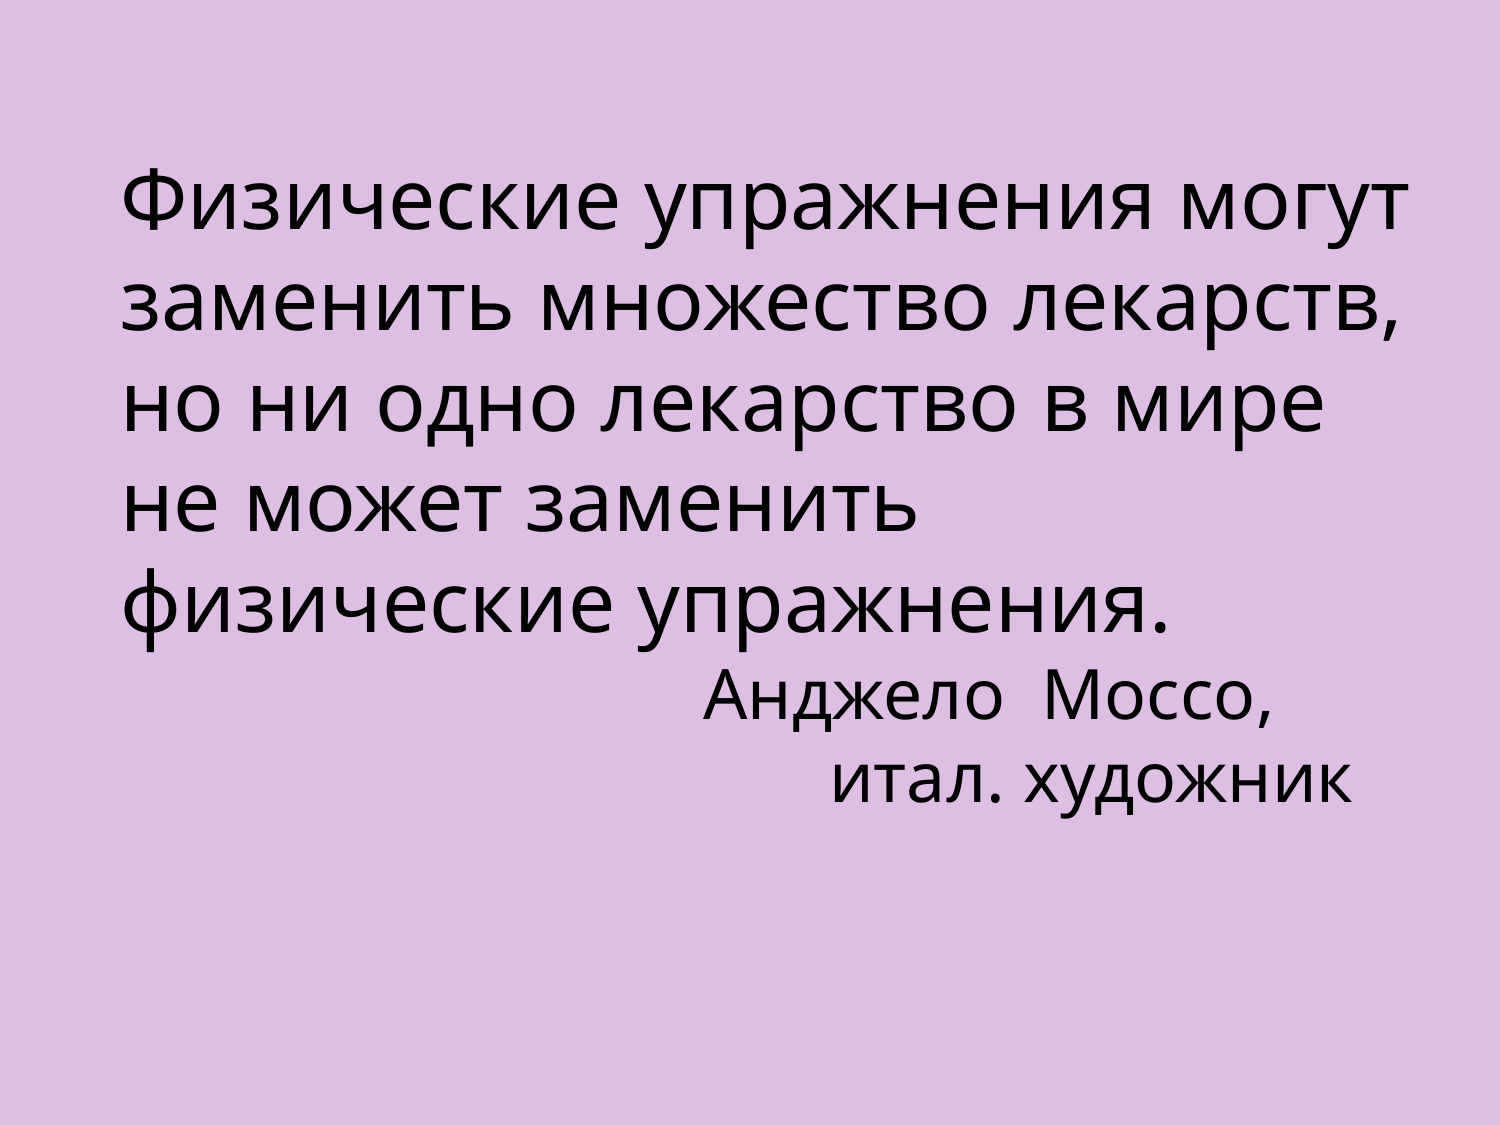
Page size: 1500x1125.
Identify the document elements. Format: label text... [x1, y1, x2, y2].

title Физические упражнения могут заменить множество лекарств, но ни одно лекарство в мире не может заменить физические упражнения. Анджело Моссо, итал. художник [105, 93, 1442, 869]
